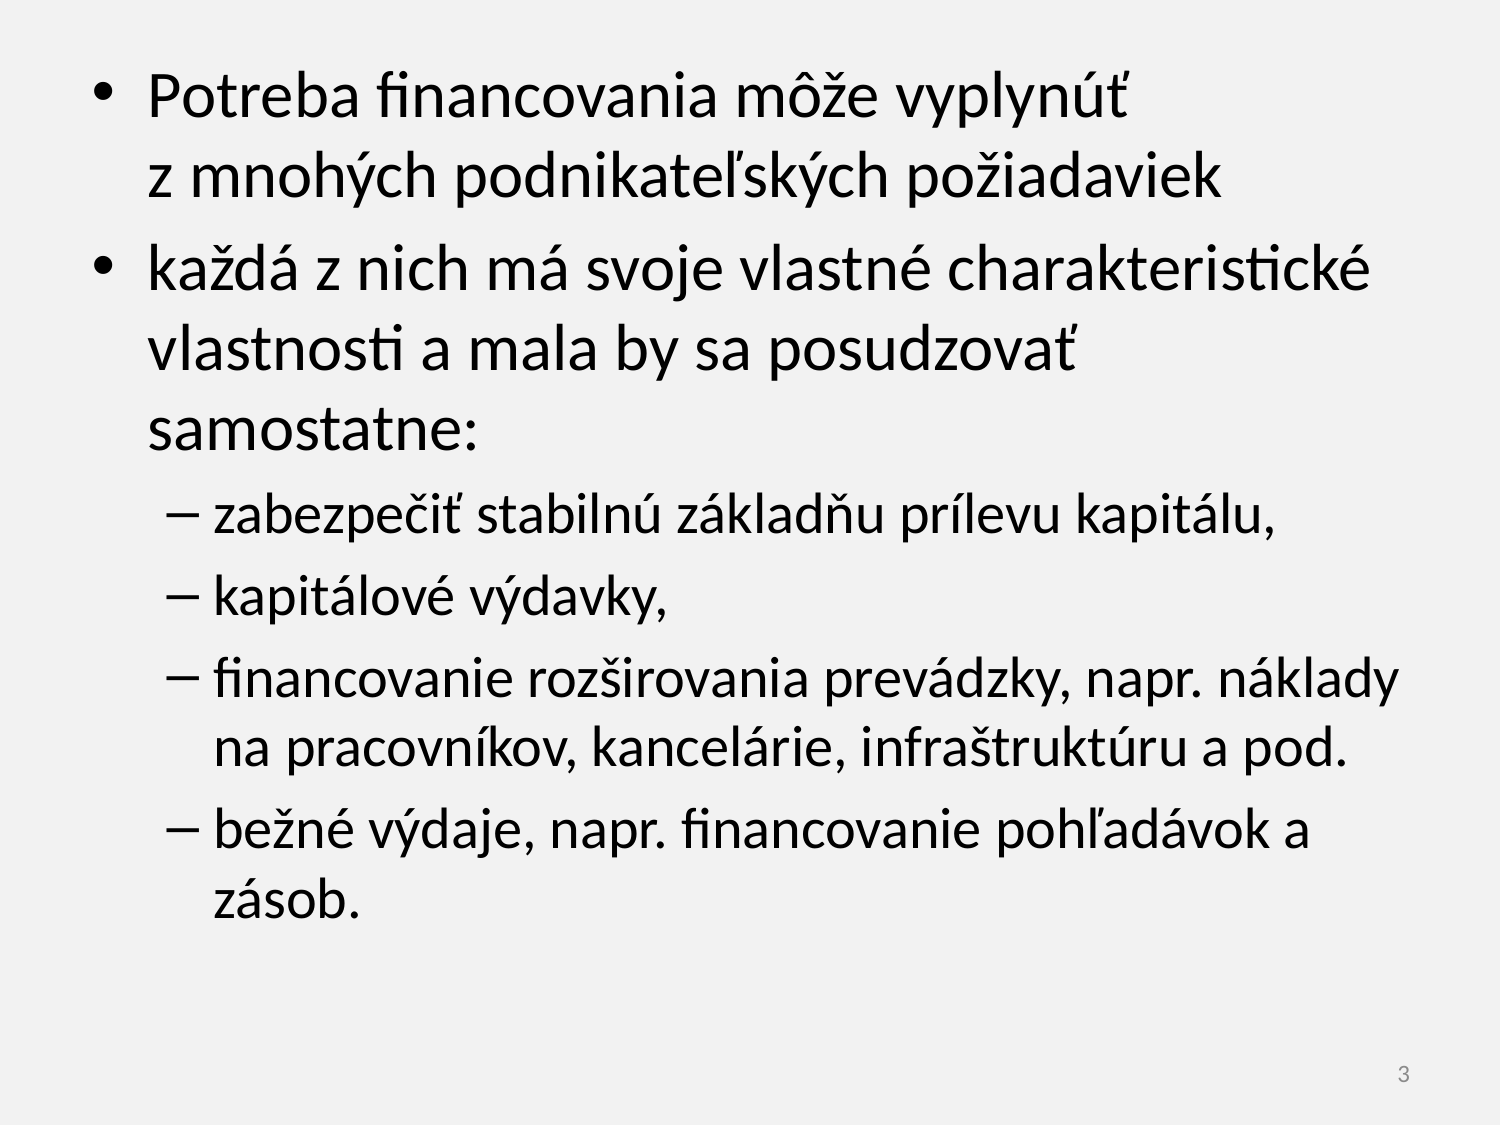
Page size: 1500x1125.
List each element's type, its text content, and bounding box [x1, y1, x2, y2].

list Potreba financovania môže vyplynúť z mnohých podnikateľských požiadaviek každá z nich má svoje vlastné charakteristické vlastnosti a mala by sa posudzovať samostatne: zabezpečiť stabilnú základňu prílevu kapitálu, kapitálové výdavky, financovanie rozširovania prevádzky, napr. náklady na pracovníkov, kancelárie, infraštruktúru a pod. bežné výdaje, napr. financovanie pohľadávok a zásob. [76, 42, 1427, 1005]
slide_number 3 [1074, 1042, 1425, 1103]
